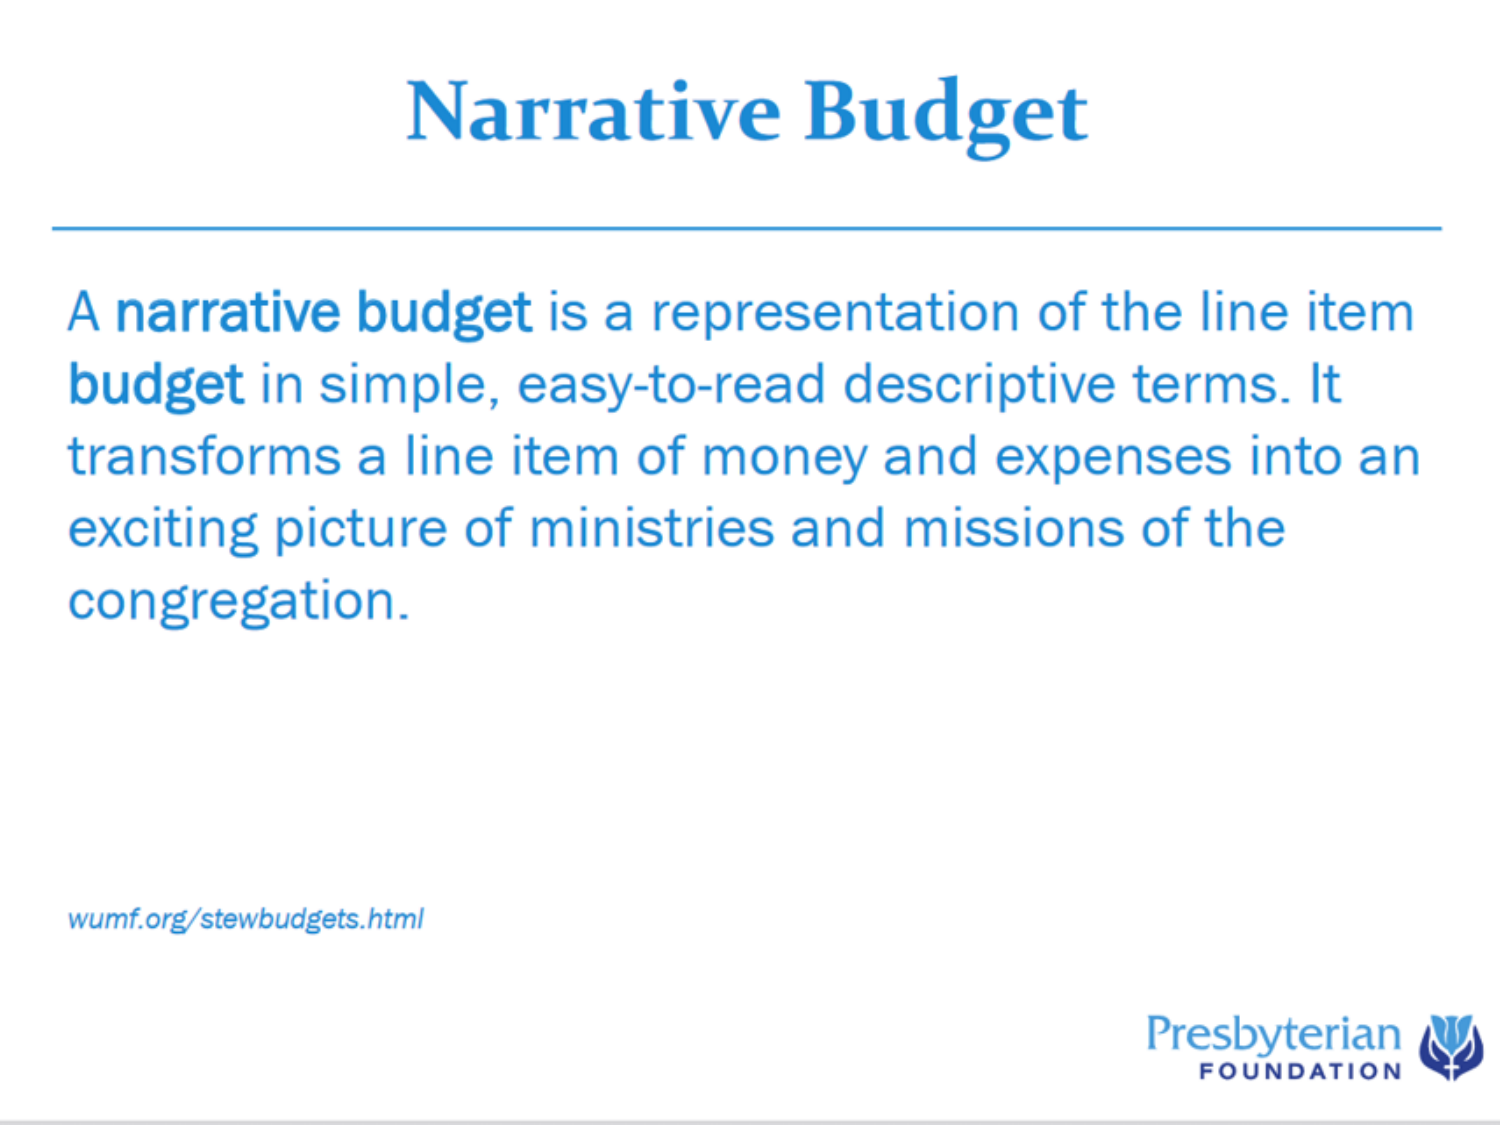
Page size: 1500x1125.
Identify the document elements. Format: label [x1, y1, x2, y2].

list [0, 0, 1500, 1125]
